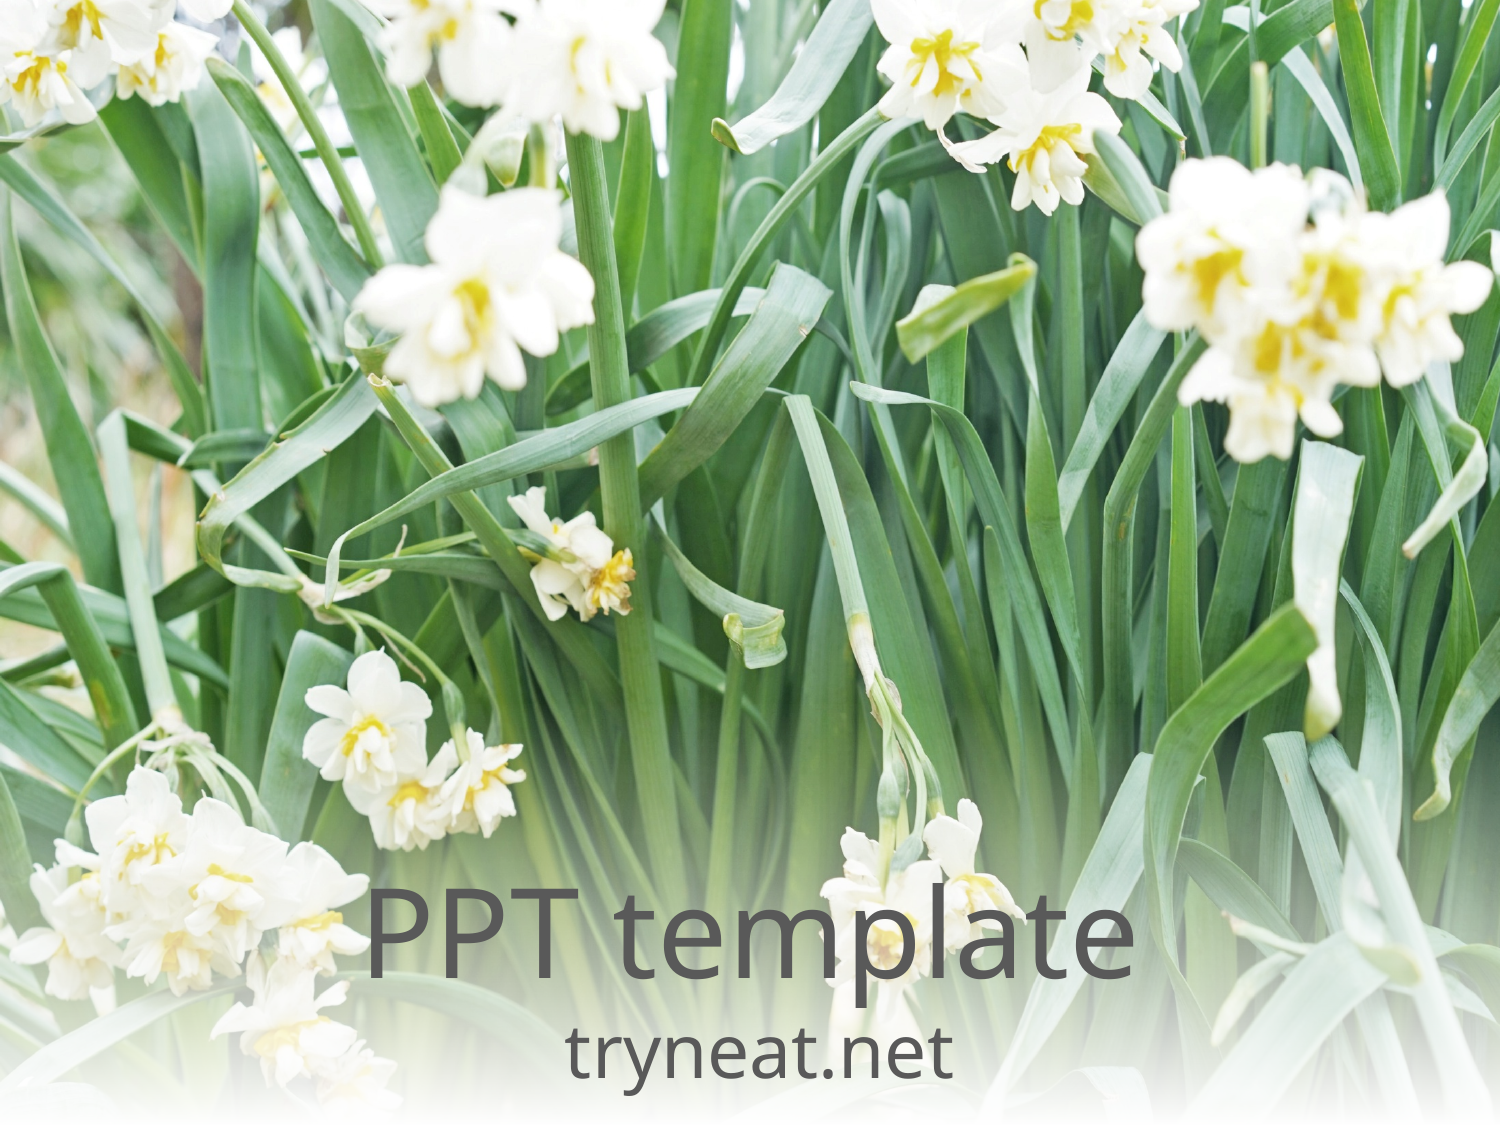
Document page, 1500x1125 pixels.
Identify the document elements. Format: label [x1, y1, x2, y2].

text_box [0, 0, 1500, 1125]
